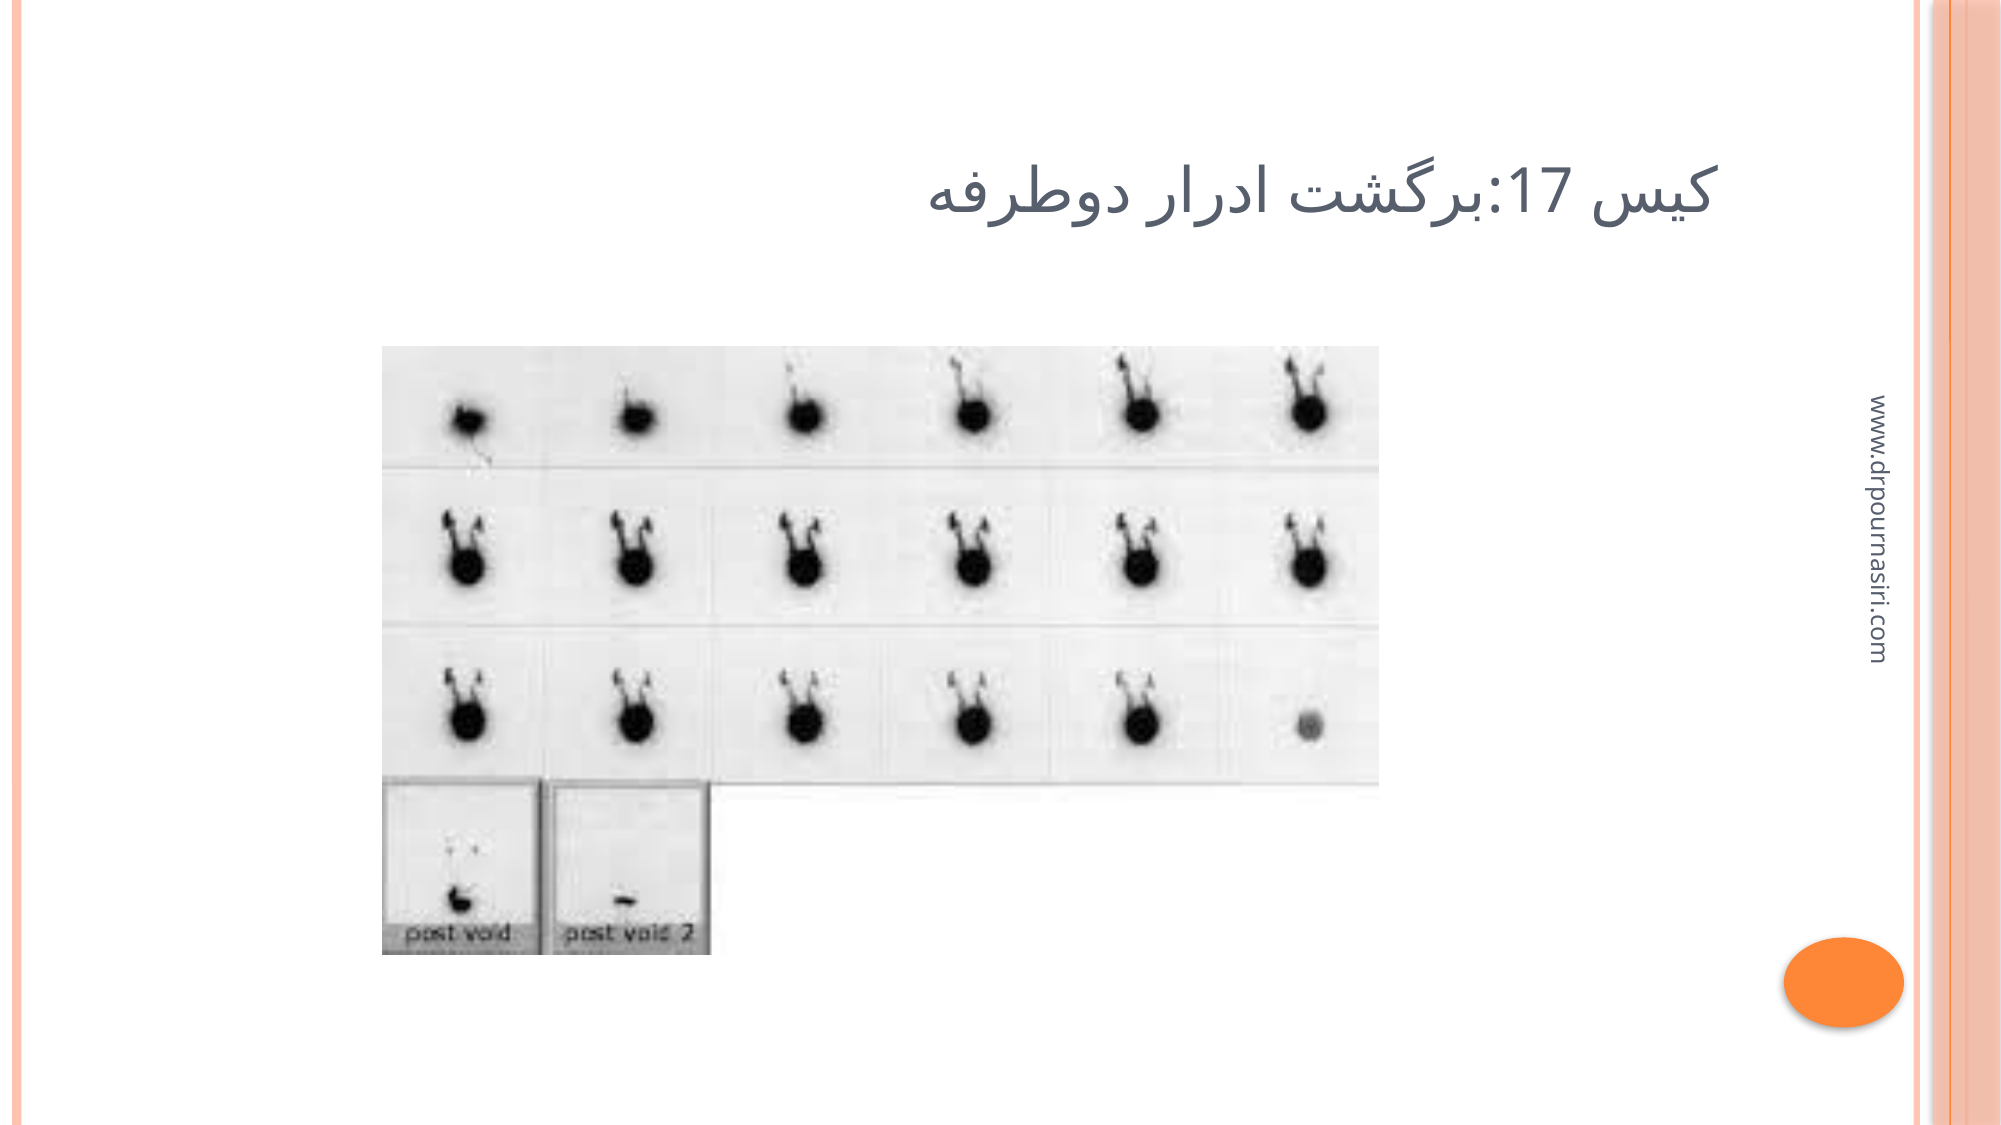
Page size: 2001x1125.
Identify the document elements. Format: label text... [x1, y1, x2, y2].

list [381, 346, 1379, 955]
footer www.drpournasiri.com [1838, 380, 1919, 906]
title کیس 17:برگشت ادرار دوطرفه [99, 45, 1734, 233]
